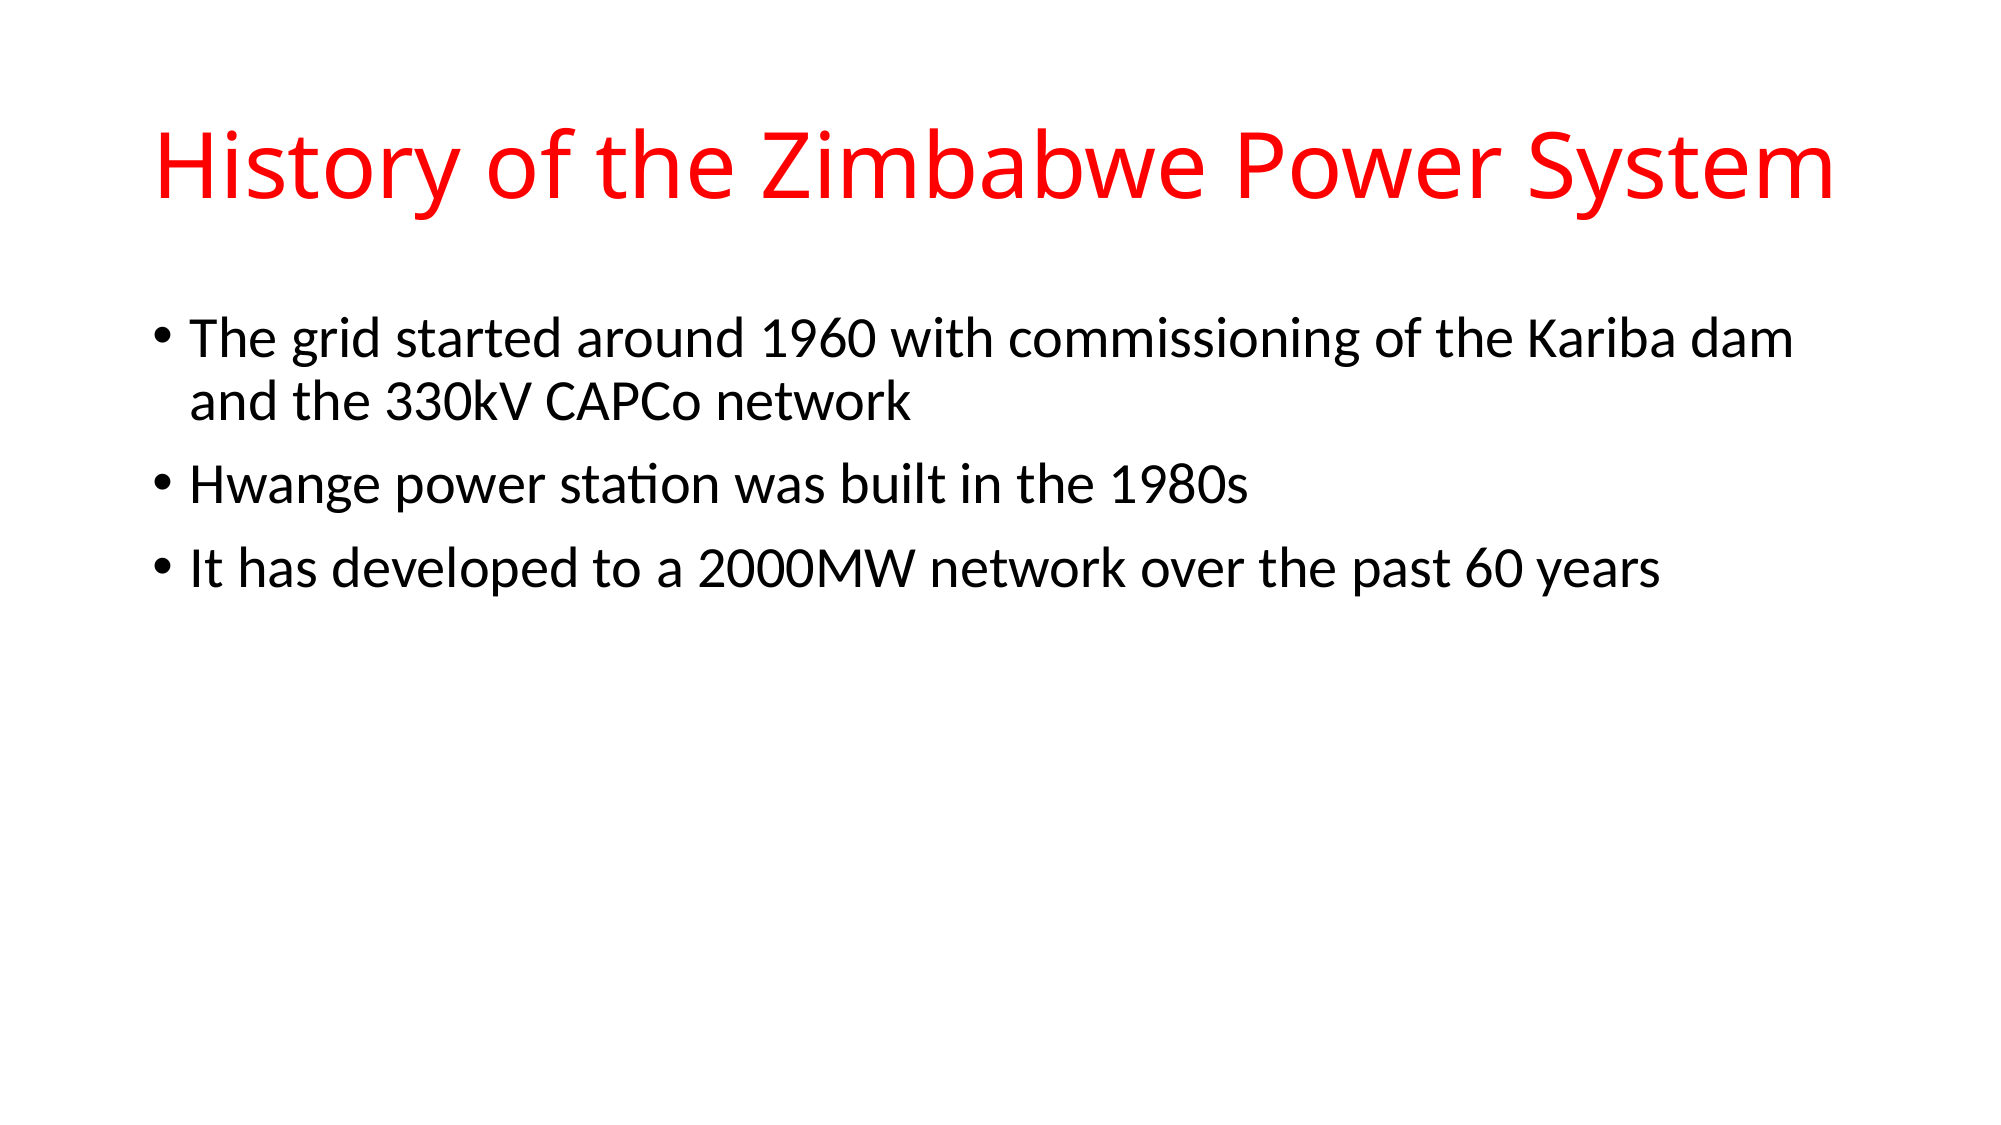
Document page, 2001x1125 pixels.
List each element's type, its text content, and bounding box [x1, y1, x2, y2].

title History of the Zimbabwe Power System [137, 59, 1863, 278]
list The grid started around 1960 with commissioning of the Kariba dam and the 330kV CAPCo network Hwange power station was built in the 1980s It has developed to a 2000MW network over the past 60 years [137, 299, 1863, 1014]
